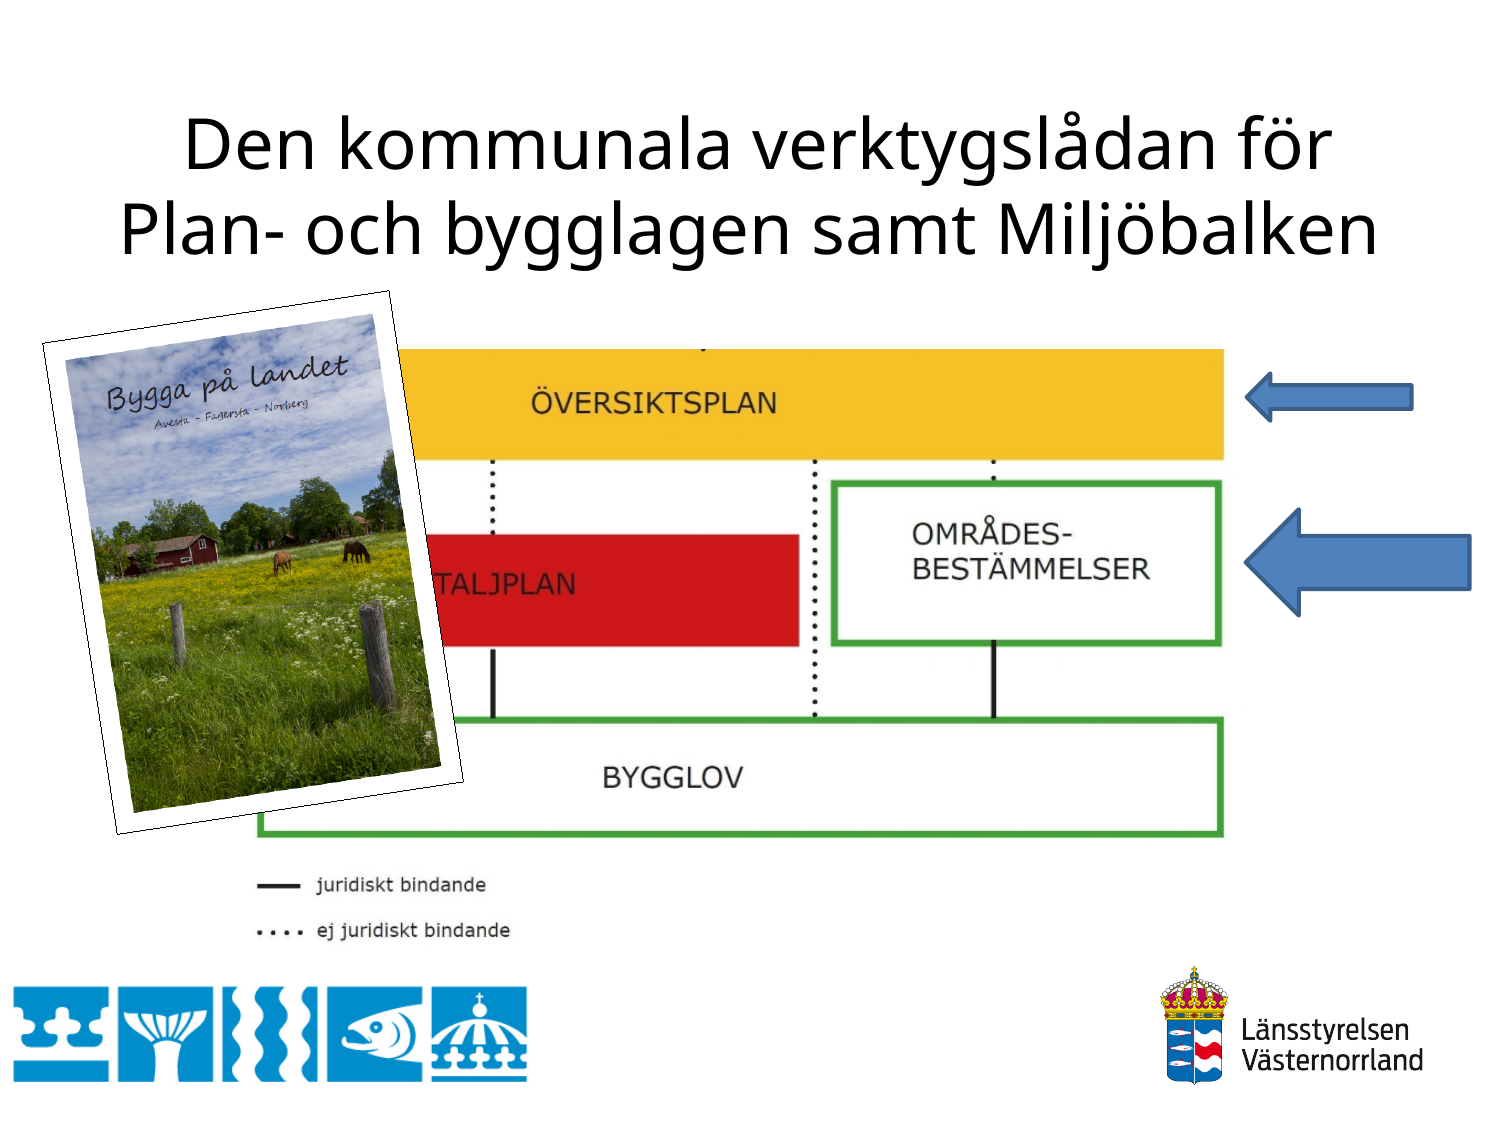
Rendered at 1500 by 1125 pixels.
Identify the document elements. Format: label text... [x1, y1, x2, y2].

picture [1145, 957, 1447, 1097]
picture [0, 957, 567, 1108]
text_box [1251, 507, 1472, 618]
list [252, 349, 1247, 957]
text_box [1251, 371, 1414, 423]
picture [43, 290, 429, 834]
title Den kommunala verktygslådan för Plan- och bygglagen samt Miljöbalken [75, 90, 1425, 278]
